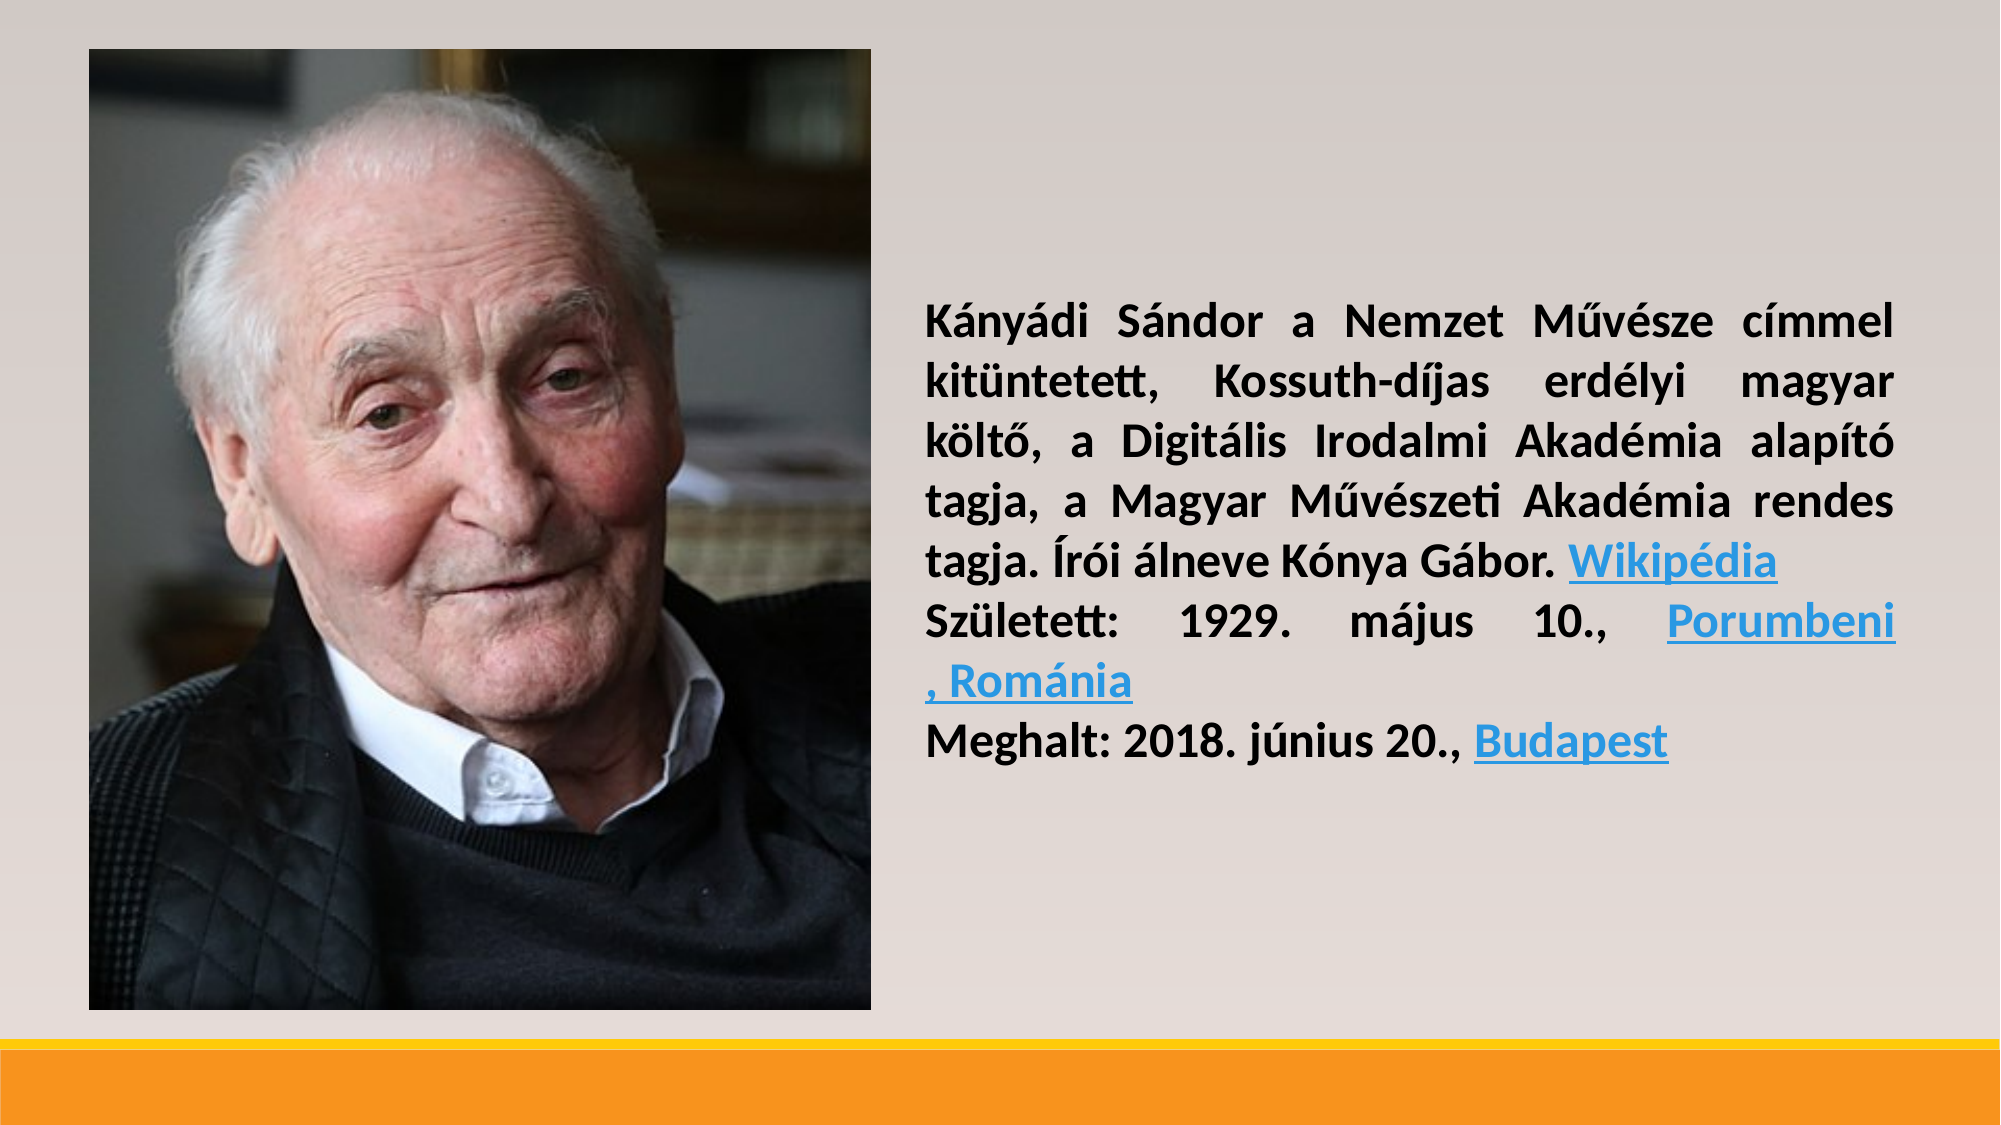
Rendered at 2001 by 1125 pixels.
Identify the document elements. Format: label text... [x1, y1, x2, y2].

picture [88, 49, 872, 1011]
text_box Kányádi Sándor a Nemzet Művésze címmel kitüntetett, Kossuth-díjas erdélyi magyar költő, a Digitális Irodalmi Akadémia alapító tagja, a Magyar Művészeti Akadémia rendes tagja. Írói álneve Kónya Gábor. Wikipédia Született: 1929. május 10., Porumbeni, Románia Meghalt: 2018. június 20., Budapest [910, 279, 1911, 775]
